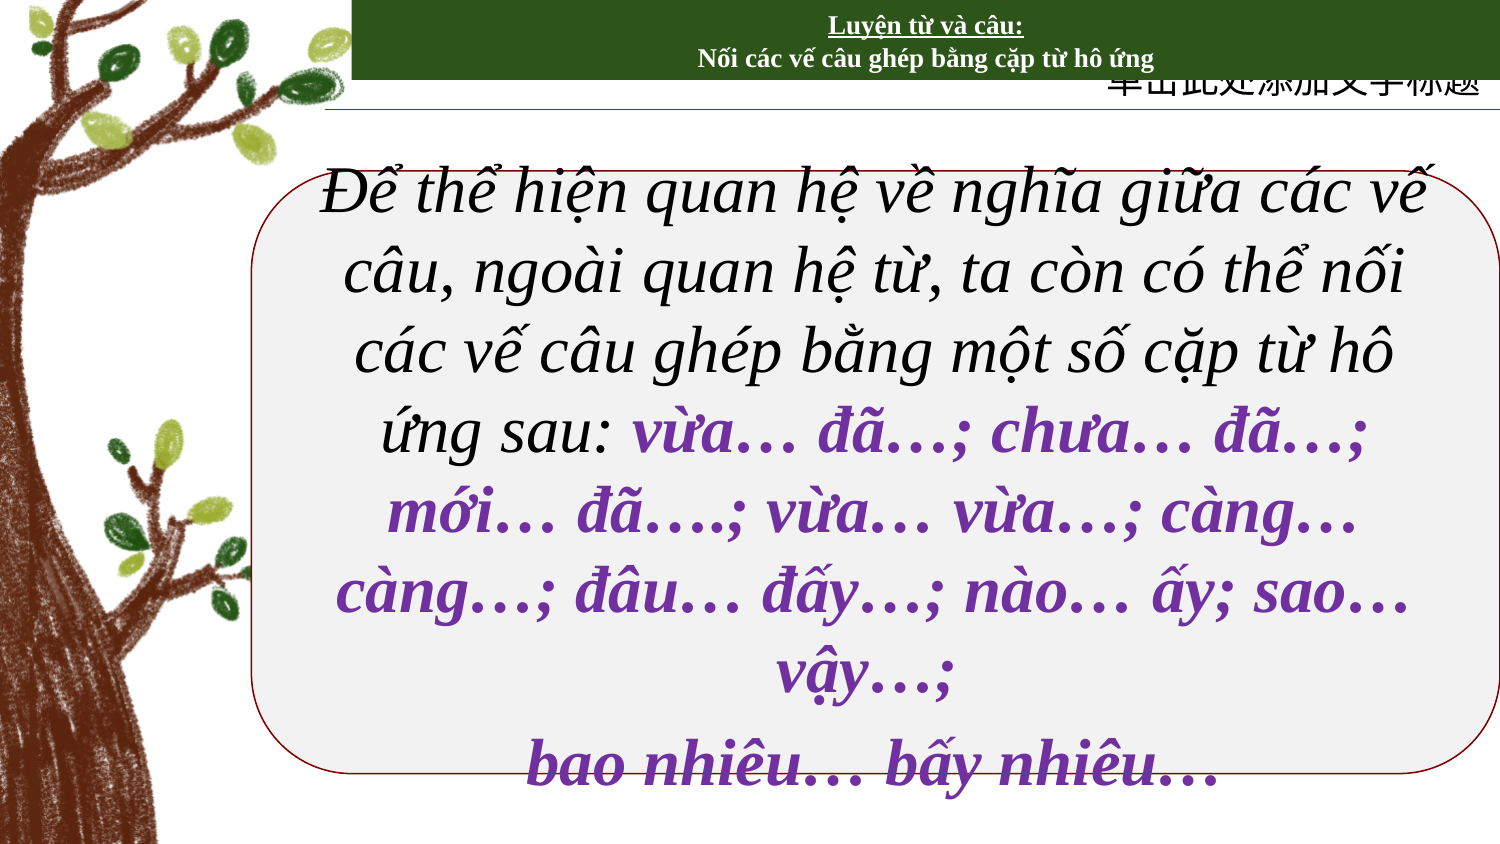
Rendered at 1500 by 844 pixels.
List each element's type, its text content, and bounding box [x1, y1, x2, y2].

picture [0, 0, 354, 844]
text_box Để thể hiện quan hệ về nghĩa giữa các vế câu, ngoài quan hệ từ, ta còn có thể nối các vế câu ghép bằng một số cặp từ hô ứng sau: vừa… đã…; chưa… đã…; mới… đã….; vừa… vừa…; càng… càng…; đâu… đấy…; nào… ấy; sao… vậy…; bao nhiêu… bấy nhiêu… [251, 170, 1500, 774]
text_box Luyện từ và câu: Nối các vế câu ghép bằng cặp từ hô ứng [351, 0, 1500, 80]
